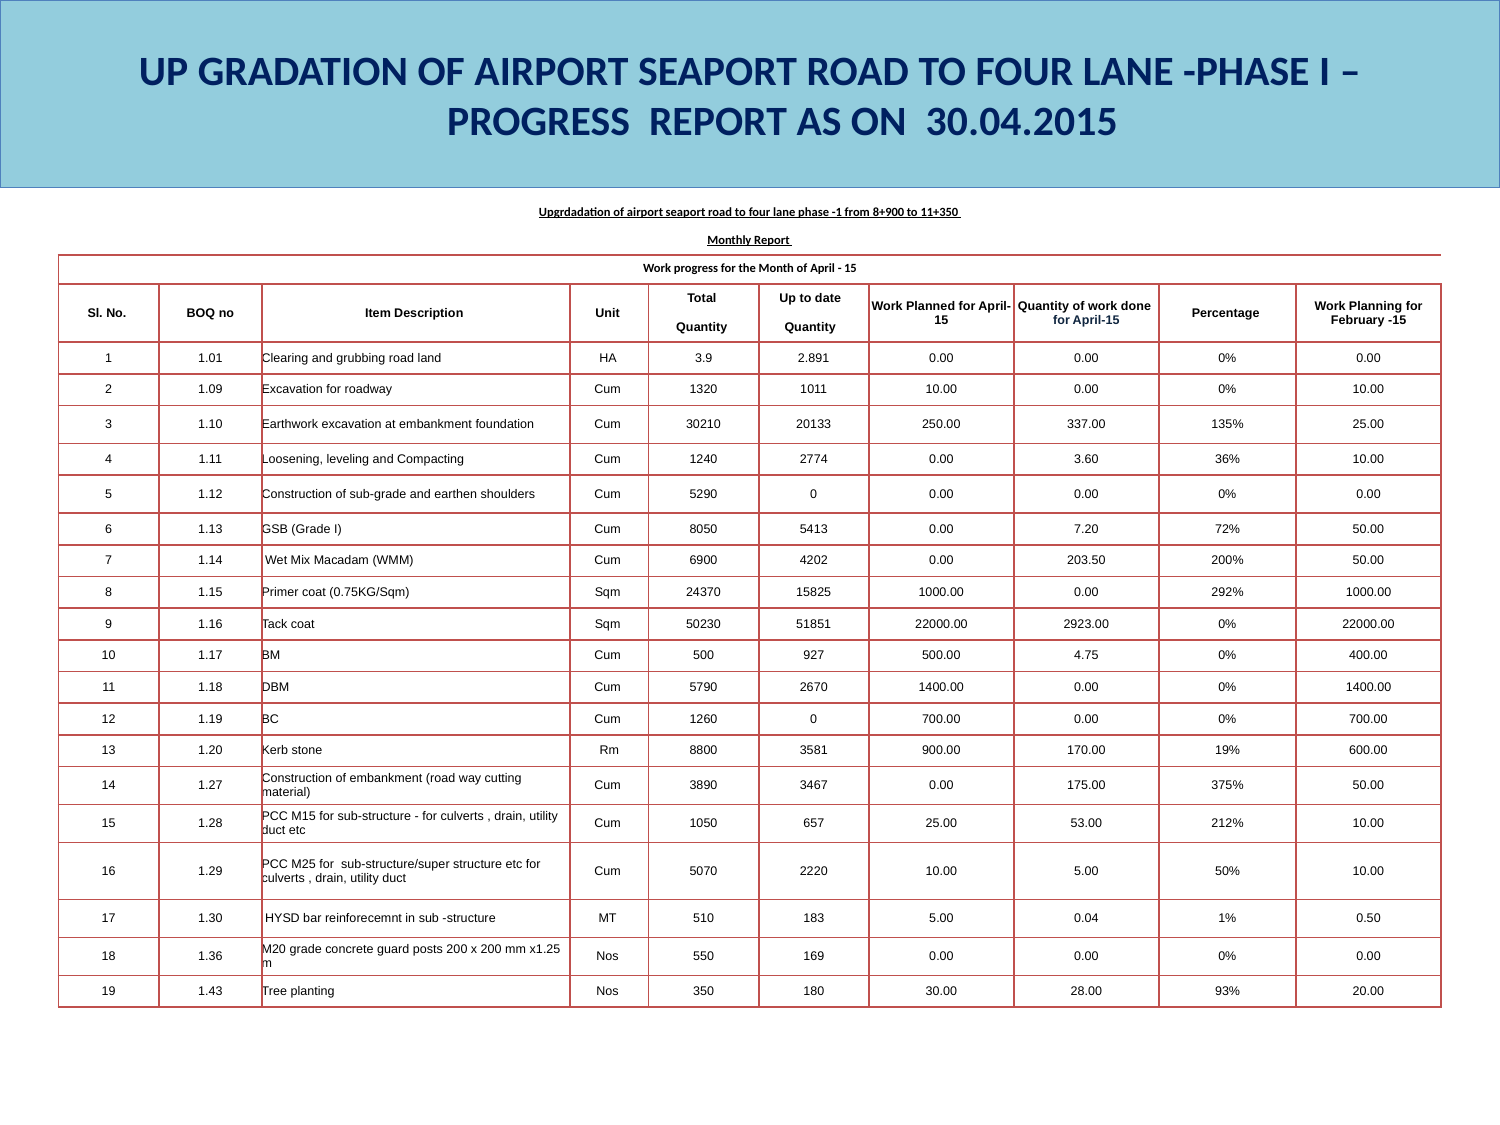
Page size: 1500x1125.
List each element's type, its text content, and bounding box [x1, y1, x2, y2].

table_cell 4202 [760, 546, 868, 576]
table_cell Work Planned for April-15 [870, 285, 1013, 341]
table_cell 5413 [760, 514, 868, 544]
table_cell 2923.00 [1015, 609, 1158, 639]
table_cell 0.00 [1015, 577, 1158, 607]
table_cell 2774 [760, 444, 868, 474]
table_cell 8800 [649, 736, 758, 766]
table_cell 1260 [649, 704, 758, 734]
table_cell 1011 [760, 375, 868, 405]
table_cell 5790 [649, 672, 758, 702]
table_cell 3.60 [1015, 444, 1158, 474]
table_cell 1.11 [160, 444, 261, 474]
table_cell 7.20 [1015, 514, 1158, 544]
table_cell 1 [59, 343, 158, 373]
table_cell 6900 [649, 546, 758, 576]
table_cell 3 [59, 406, 158, 443]
table_cell 9 [59, 609, 158, 639]
table_cell 1.10 [160, 406, 261, 443]
table_cell 16 [59, 843, 158, 899]
table_cell 11 [59, 672, 158, 702]
table_cell 1.43 [160, 976, 261, 1006]
table_cell Rm [571, 736, 648, 766]
table_cell Tree planting [263, 976, 569, 1006]
table_cell 13 [59, 736, 158, 766]
table_cell 14 [59, 767, 158, 804]
table_cell 4 [59, 444, 158, 474]
table_header Upgrdadation of airport seaport road to four lane phase -1 from 8+900 to 11+350 [59, 199, 1441, 227]
table_cell 2220 [760, 843, 868, 899]
table_cell 700.00 [870, 704, 1013, 734]
table_cell 25.00 [870, 805, 1013, 842]
table_cell Nos [571, 938, 648, 975]
table_cell Excavation for roadway [263, 375, 569, 405]
table_cell Work progress for the Month of April - 15 [59, 256, 1441, 283]
table_cell 10.00 [870, 375, 1013, 405]
table_cell Tack coat [263, 609, 569, 639]
table_cell Cum [571, 843, 648, 899]
table_cell 550 [649, 938, 758, 975]
table_cell M20 grade concrete guard posts 200 x 200 mm x1.25 m [263, 938, 569, 975]
table_cell 0.00 [870, 343, 1013, 373]
table_cell 1050 [649, 805, 758, 842]
table_cell HA [571, 343, 648, 373]
table_cell 0% [1160, 704, 1295, 734]
table_cell 350 [649, 976, 758, 1006]
table_cell Quantity [649, 313, 758, 341]
table_cell 0.00 [1015, 704, 1158, 734]
table_cell 0.00 [1297, 938, 1440, 975]
table_cell GSB (Grade I) [263, 514, 569, 544]
table_cell 250.00 [870, 406, 1013, 443]
table_cell 3.9 [649, 343, 758, 373]
table_cell Work Planning for February -15 [1297, 285, 1440, 341]
table_cell 1.19 [160, 704, 261, 734]
table_cell 900.00 [870, 736, 1013, 766]
table_cell 0.00 [1297, 343, 1440, 373]
table_cell 510 [649, 900, 758, 937]
table_cell 700.00 [1297, 704, 1440, 734]
table_cell 135% [1160, 406, 1295, 443]
table_cell Quantity of work done for April-15 [1015, 285, 1158, 341]
table_cell MT [571, 900, 648, 937]
table_cell 3467 [760, 767, 868, 804]
table_cell 50.00 [1297, 546, 1440, 576]
table_cell 0.00 [870, 546, 1013, 576]
table_cell Sqm [571, 577, 648, 607]
table_cell Construction of embankment (road way cutting material) [263, 767, 569, 804]
table_cell 1320 [649, 375, 758, 405]
table_cell BC [263, 704, 569, 734]
table_cell Primer coat (0.75KG/Sqm) [263, 577, 569, 607]
table_cell 10.00 [1297, 843, 1440, 899]
table_cell 36% [1160, 444, 1295, 474]
table_cell 0.00 [870, 767, 1013, 804]
table_cell 0.00 [1297, 476, 1440, 512]
table_cell 927 [760, 641, 868, 671]
table_cell 10.00 [1297, 805, 1440, 842]
table_cell Kerb stone [263, 736, 569, 766]
table_cell 183 [760, 900, 868, 937]
table_cell 1.14 [160, 546, 261, 576]
table_cell 1.29 [160, 843, 261, 899]
table_cell 24370 [649, 577, 758, 607]
table_cell BM [263, 641, 569, 671]
table_cell Cum [571, 375, 648, 405]
table_cell 50230 [649, 609, 758, 639]
table_cell 0% [1160, 938, 1295, 975]
table_cell Construction of sub-grade and earthen shoulders [263, 476, 569, 512]
table_cell 657 [760, 805, 868, 842]
table_cell Up to date [760, 285, 868, 313]
table_cell Unit [571, 285, 648, 341]
table_cell 3581 [760, 736, 868, 766]
table_cell 0.00 [1015, 476, 1158, 512]
table_cell 19 [59, 976, 158, 1006]
table_cell Cum [571, 805, 648, 842]
table_cell 0.00 [870, 514, 1013, 544]
table_cell 1.27 [160, 767, 261, 804]
table_cell 0.00 [1015, 375, 1158, 405]
table_cell 30.00 [870, 976, 1013, 1006]
table_cell 1.28 [160, 805, 261, 842]
table_cell 0% [1160, 343, 1295, 373]
title UP GRADATION OF AIRPORT SEAPORT ROAD TO FOUR LANE -PHASE I – PROGRESS REPORT AS ON 30.04.2015 [0, 0, 1500, 188]
table_cell 0% [1160, 672, 1295, 702]
table_cell 180 [760, 976, 868, 1006]
table_cell 53.00 [1015, 805, 1158, 842]
table_cell 19% [1160, 736, 1295, 766]
table_cell 0.00 [870, 938, 1013, 975]
table_cell 4.75 [1015, 641, 1158, 671]
table_cell 175.00 [1015, 767, 1158, 804]
table_cell 0.00 [1015, 672, 1158, 702]
table_cell 1.16 [160, 609, 261, 639]
table_cell 0 [760, 704, 868, 734]
table_cell 1.12 [160, 476, 261, 512]
table_cell 0.00 [870, 476, 1013, 512]
table_cell 30210 [649, 406, 758, 443]
table_cell 500.00 [870, 641, 1013, 671]
table_cell Earthwork excavation at embankment foundation [263, 406, 569, 443]
table_cell 22000.00 [870, 609, 1013, 639]
table_cell 1.20 [160, 736, 261, 766]
table_cell 0.00 [1015, 343, 1158, 373]
table_cell 5.00 [870, 900, 1013, 937]
table_cell 50.00 [1297, 514, 1440, 544]
table_cell 1.36 [160, 938, 261, 975]
table_cell 0.50 [1297, 900, 1440, 937]
table_cell 15825 [760, 577, 868, 607]
table_cell Clearing and grubbing road land [263, 343, 569, 373]
table_cell 10 [59, 641, 158, 671]
table_cell 51851 [760, 609, 868, 639]
table_cell Cum [571, 546, 648, 576]
table_cell 8 [59, 577, 158, 607]
table_cell 500 [649, 641, 758, 671]
table_cell 1.15 [160, 577, 261, 607]
table_cell 1.01 [160, 343, 261, 373]
table_cell 1400.00 [870, 672, 1013, 702]
table_cell Sl. No. [59, 285, 158, 341]
table_cell Nos [571, 976, 648, 1006]
table_cell 200% [1160, 546, 1295, 576]
table_cell PCC M15 for sub-structure - for culverts , drain, utility duct etc [263, 805, 569, 842]
table_cell 0% [1160, 641, 1295, 671]
table_cell 18 [59, 938, 158, 975]
table_cell Total [649, 285, 758, 313]
table_cell Item Description [263, 285, 569, 341]
table_cell 1000.00 [870, 577, 1013, 607]
table_cell 10.00 [870, 843, 1013, 899]
table_cell Loosening, leveling and Compacting [263, 444, 569, 474]
table_cell Wet Mix Macadam (WMM) [263, 546, 569, 576]
table_cell 337.00 [1015, 406, 1158, 443]
table_cell 600.00 [1297, 736, 1440, 766]
table_cell 375% [1160, 767, 1295, 804]
table_cell 1.17 [160, 641, 261, 671]
table_cell Cum [571, 641, 648, 671]
table_cell 169 [760, 938, 868, 975]
table_cell 1.09 [160, 375, 261, 405]
table_cell 20.00 [1297, 976, 1440, 1006]
table_cell 1% [1160, 900, 1295, 937]
table_cell DBM [263, 672, 569, 702]
table_cell 50% [1160, 843, 1295, 899]
table_cell Monthly Report [59, 227, 1441, 254]
table_cell 2.891 [760, 343, 868, 373]
table_cell 7 [59, 546, 158, 576]
table_cell Quantity [760, 313, 868, 341]
table_cell 5290 [649, 476, 758, 512]
table_cell 0 [760, 476, 868, 512]
table_cell 17 [59, 900, 158, 937]
table_cell Cum [571, 672, 648, 702]
table_cell 1.30 [160, 900, 261, 937]
table_cell 3890 [649, 767, 758, 804]
table_cell 0% [1160, 476, 1295, 512]
table_cell 22000.00 [1297, 609, 1440, 639]
table_cell 1.13 [160, 514, 261, 544]
table_cell 28.00 [1015, 976, 1158, 1006]
table_cell 2670 [760, 672, 868, 702]
table_cell 1240 [649, 444, 758, 474]
table_cell 2 [59, 375, 158, 405]
table_cell Percentage [1160, 285, 1295, 341]
table_cell 93% [1160, 976, 1295, 1006]
table_cell 12 [59, 704, 158, 734]
table_cell 1000.00 [1297, 577, 1440, 607]
table_cell HYSD bar reinforecemnt in sub -structure [263, 900, 569, 937]
table_cell 0.04 [1015, 900, 1158, 937]
table_cell 15 [59, 805, 158, 842]
table_cell 10.00 [1297, 375, 1440, 405]
table_cell Cum [571, 476, 648, 512]
table_cell 1.18 [160, 672, 261, 702]
table_cell 5 [59, 476, 158, 512]
table_cell 400.00 [1297, 641, 1440, 671]
table_cell 212% [1160, 805, 1295, 842]
table_cell 0.00 [1015, 938, 1158, 975]
table_cell Cum [571, 767, 648, 804]
table_cell Cum [571, 444, 648, 474]
table_cell 0% [1160, 375, 1295, 405]
table_cell Cum [571, 406, 648, 443]
table_cell Sqm [571, 609, 648, 639]
table_cell 5.00 [1015, 843, 1158, 899]
table_cell Cum [571, 704, 648, 734]
table_cell 1400.00 [1297, 672, 1440, 702]
table_cell 50.00 [1297, 767, 1440, 804]
table_cell Cum [571, 514, 648, 544]
table_cell BOQ no [160, 285, 261, 341]
table_cell PCC M25 for sub-structure/super structure etc for culverts , drain, utility duct [263, 843, 569, 899]
table_cell 203.50 [1015, 546, 1158, 576]
table_cell 6 [59, 514, 158, 544]
table_cell 8050 [649, 514, 758, 544]
table_cell 72% [1160, 514, 1295, 544]
table_cell 0% [1160, 609, 1295, 639]
table_cell 0.00 [870, 444, 1013, 474]
table_cell 10.00 [1297, 444, 1440, 474]
table_cell 292% [1160, 577, 1295, 607]
table_cell 170.00 [1015, 736, 1158, 766]
table_cell 5070 [649, 843, 758, 899]
table_cell 25.00 [1297, 406, 1440, 443]
table_cell 20133 [760, 406, 868, 443]
